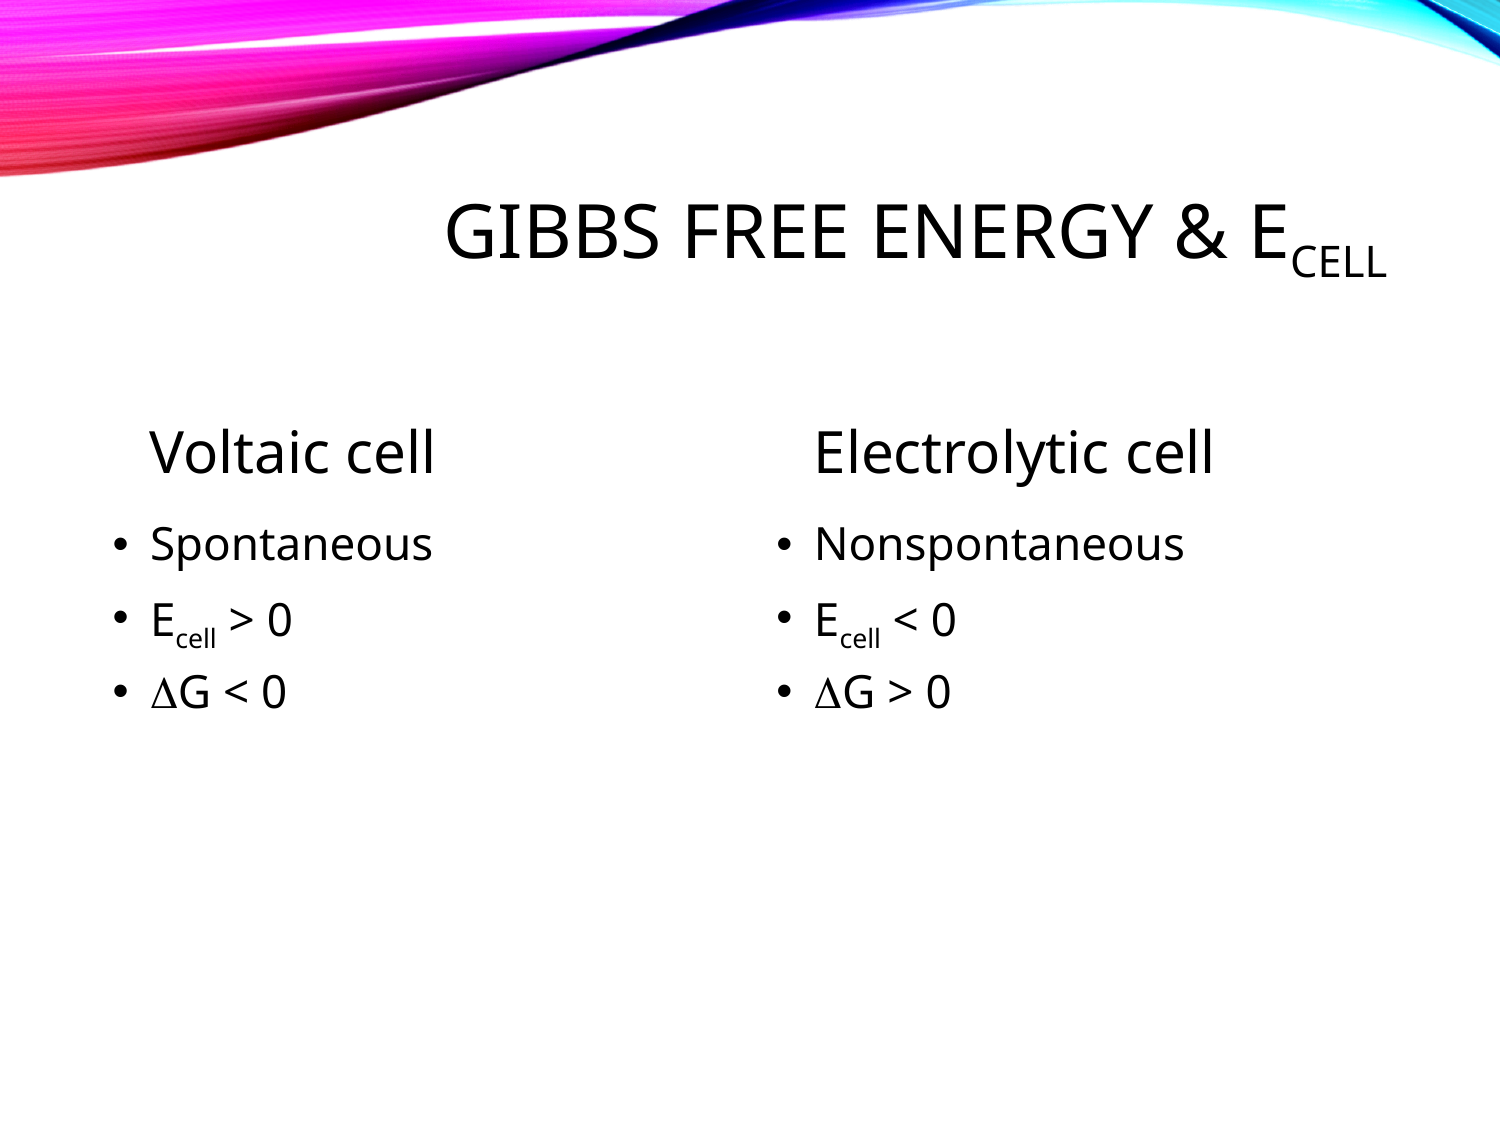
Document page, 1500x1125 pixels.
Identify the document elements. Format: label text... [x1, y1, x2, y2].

list Spontaneous Ecell > 0 DG < 0 [97, 513, 739, 1028]
list Voltaic cell [134, 358, 739, 494]
list Electrolytic cell [798, 358, 1403, 494]
list Nonspontaneous Ecell < 0 DG > 0 [761, 513, 1403, 1028]
title Gibbs free energy & Ecell [356, 125, 1403, 338]
picture [0, 0, 1500, 178]
